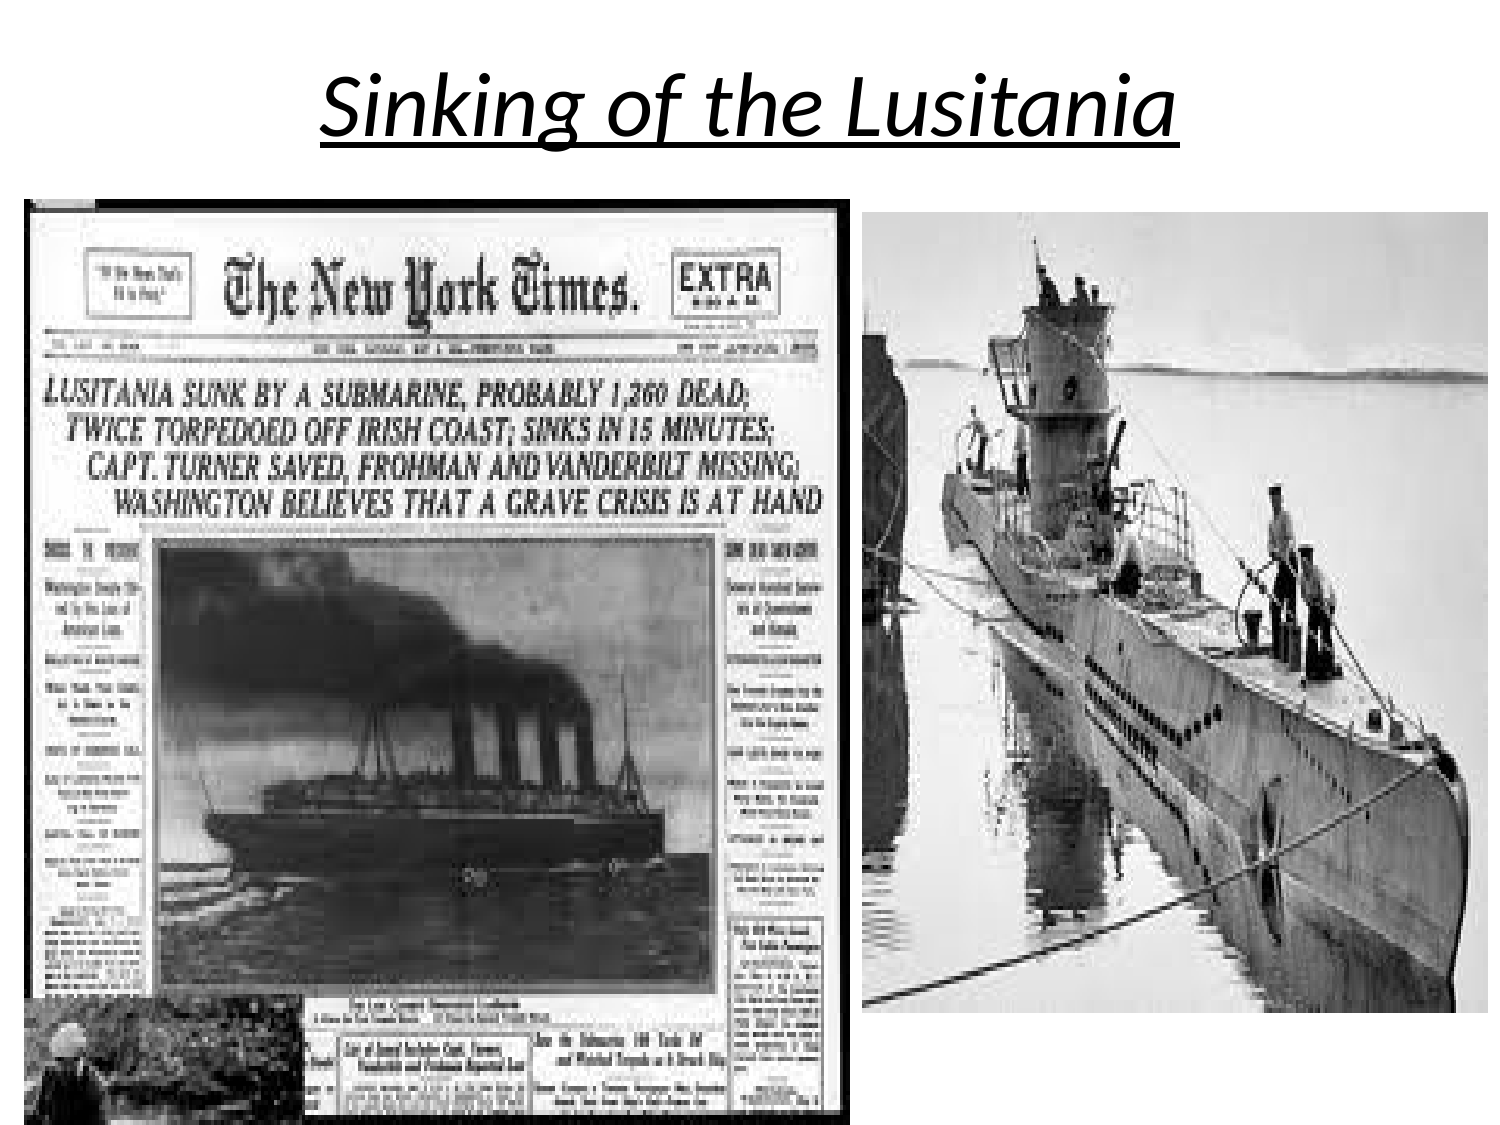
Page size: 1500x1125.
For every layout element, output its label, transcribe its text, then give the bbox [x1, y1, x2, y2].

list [24, 199, 851, 1125]
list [862, 212, 1488, 1013]
title Sinking of the Lusitania [75, 24, 1425, 175]
